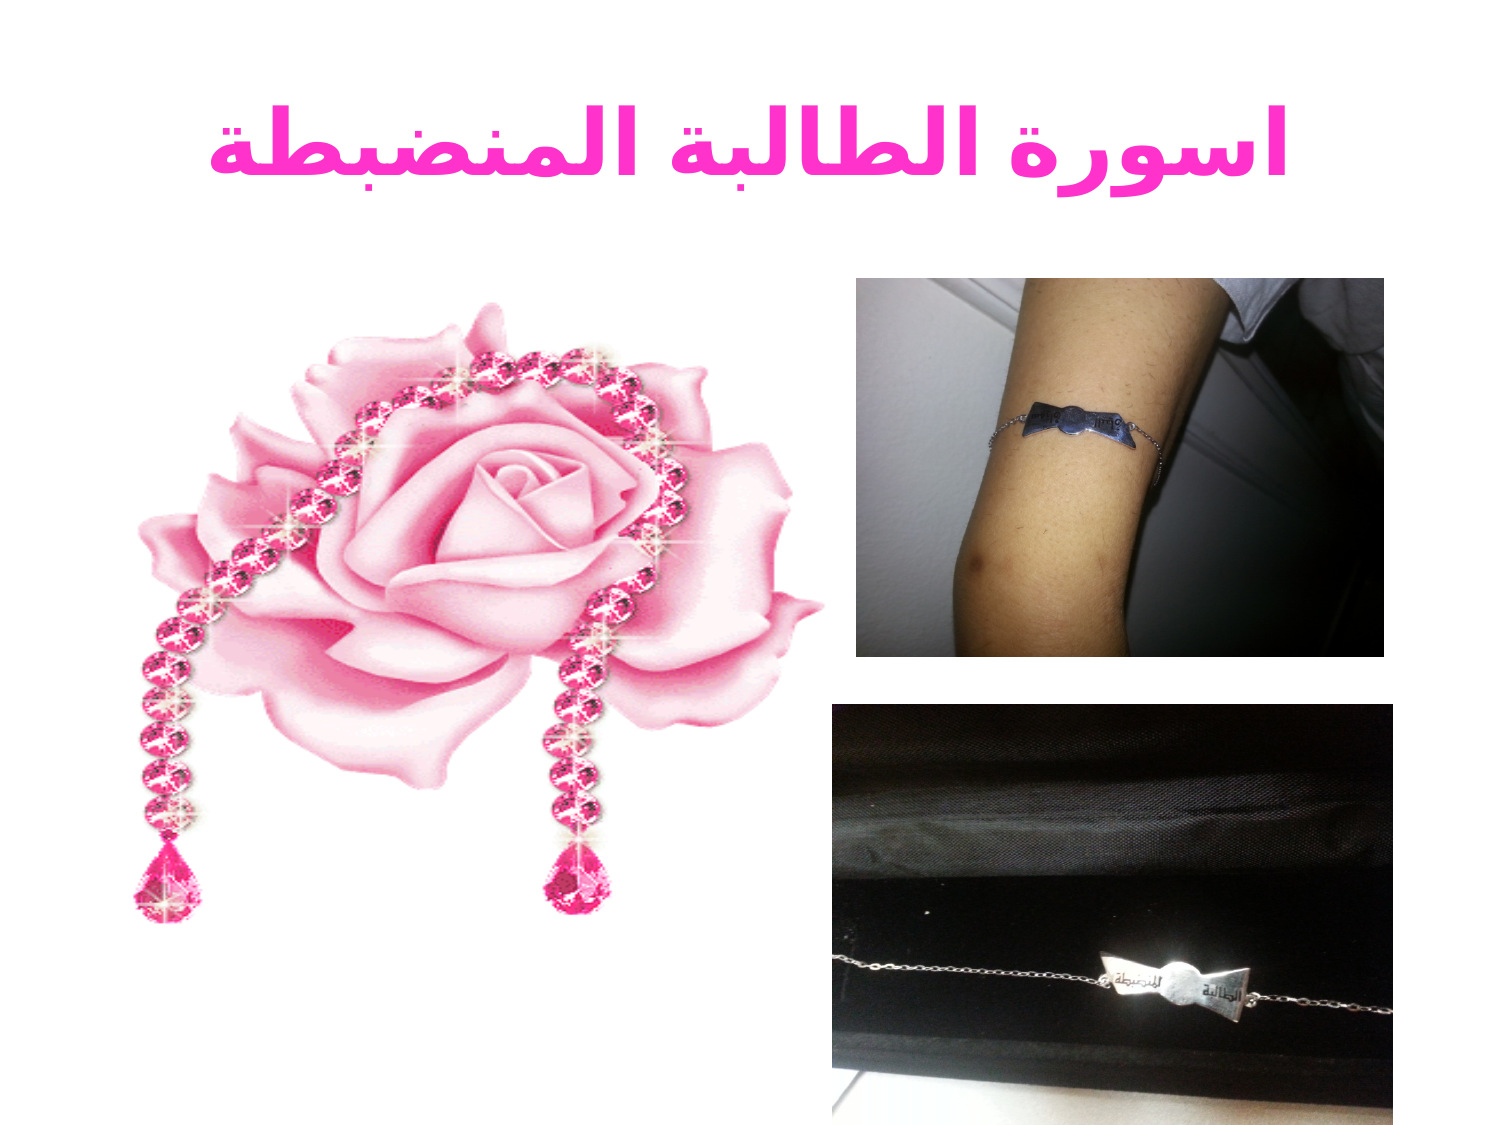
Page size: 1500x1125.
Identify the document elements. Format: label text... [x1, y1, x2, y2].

title اسورة الطالبة المنضبطة [75, 45, 1425, 233]
picture [29, 255, 1394, 1125]
